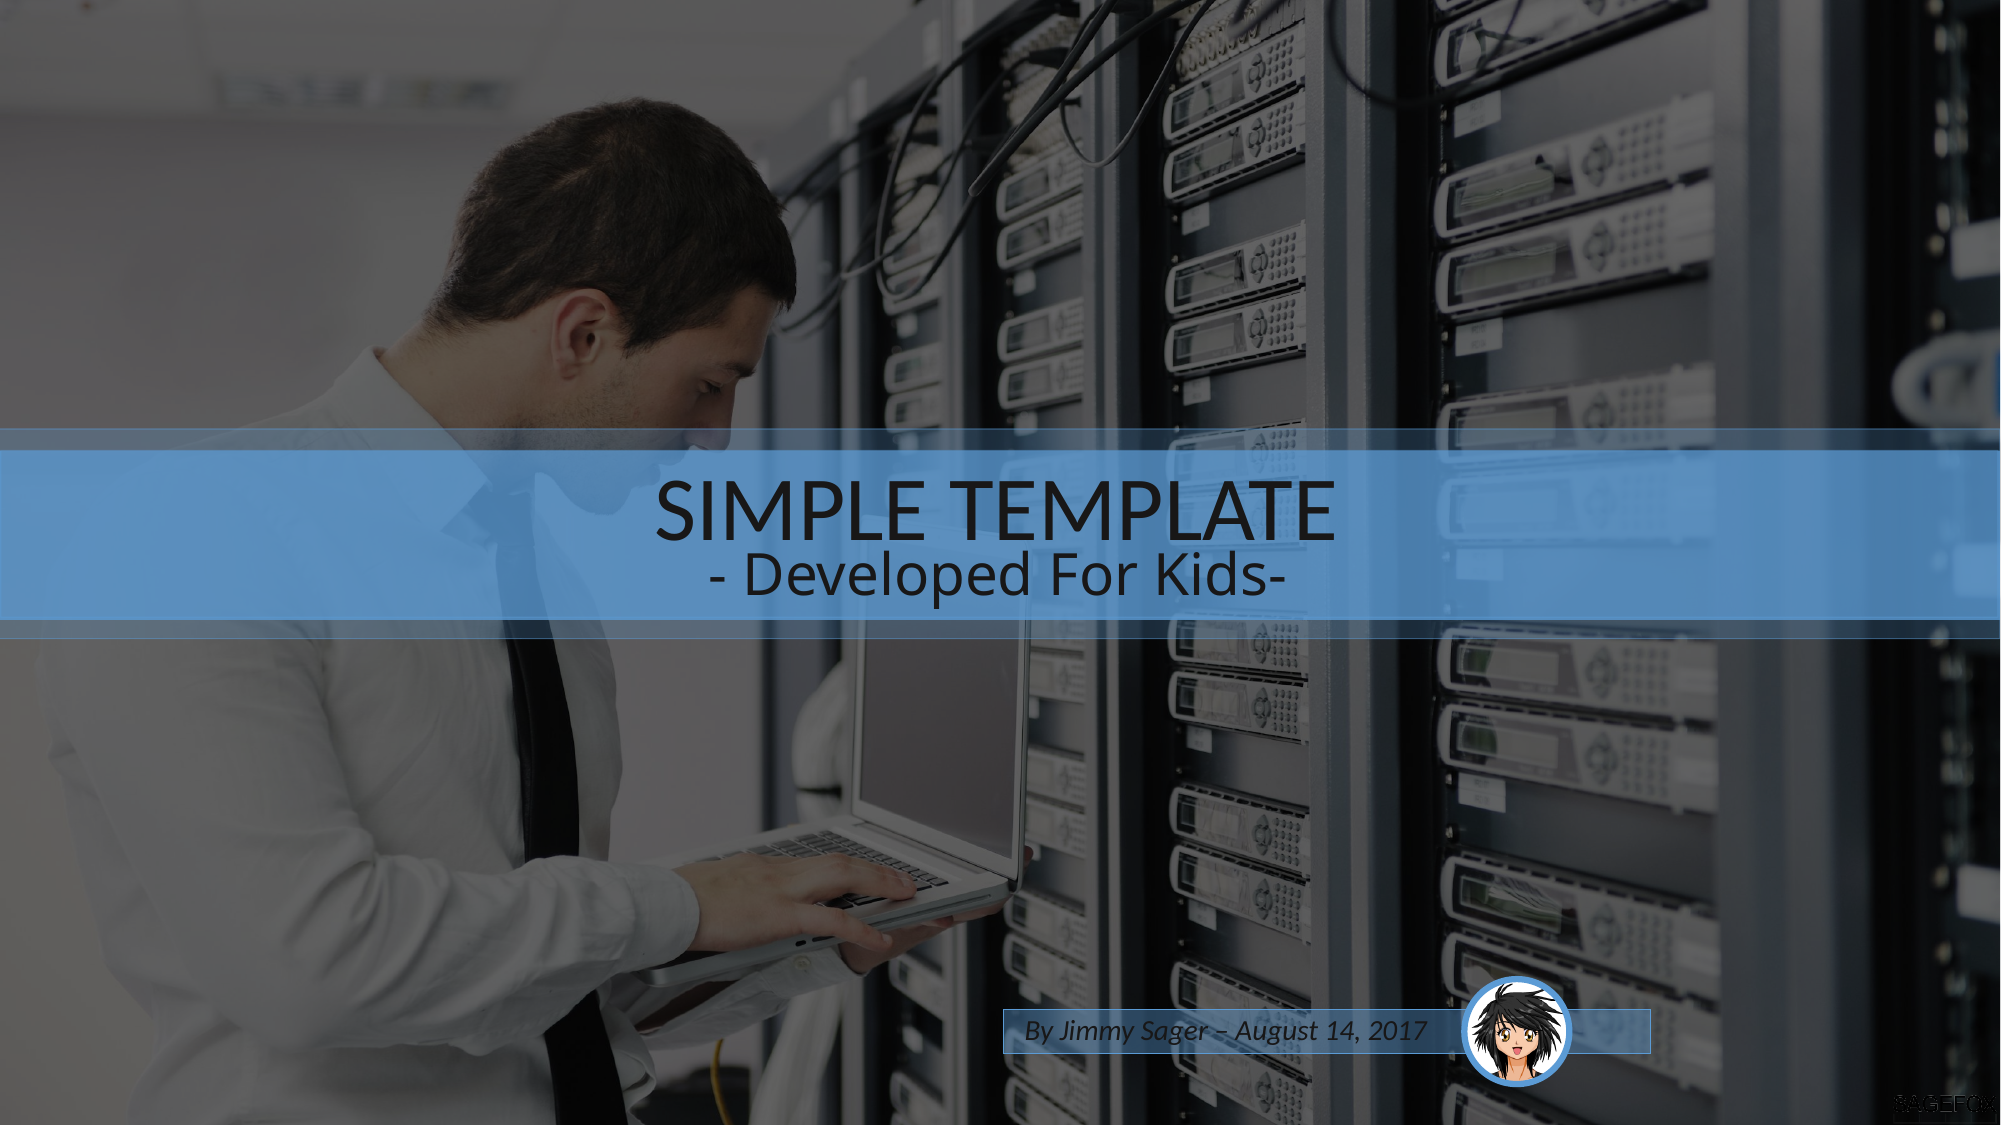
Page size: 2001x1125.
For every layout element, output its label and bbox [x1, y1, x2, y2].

text_box [1003, 979, 1651, 1085]
text_box [0, 428, 2000, 639]
picture [0, 0, 2001, 1125]
